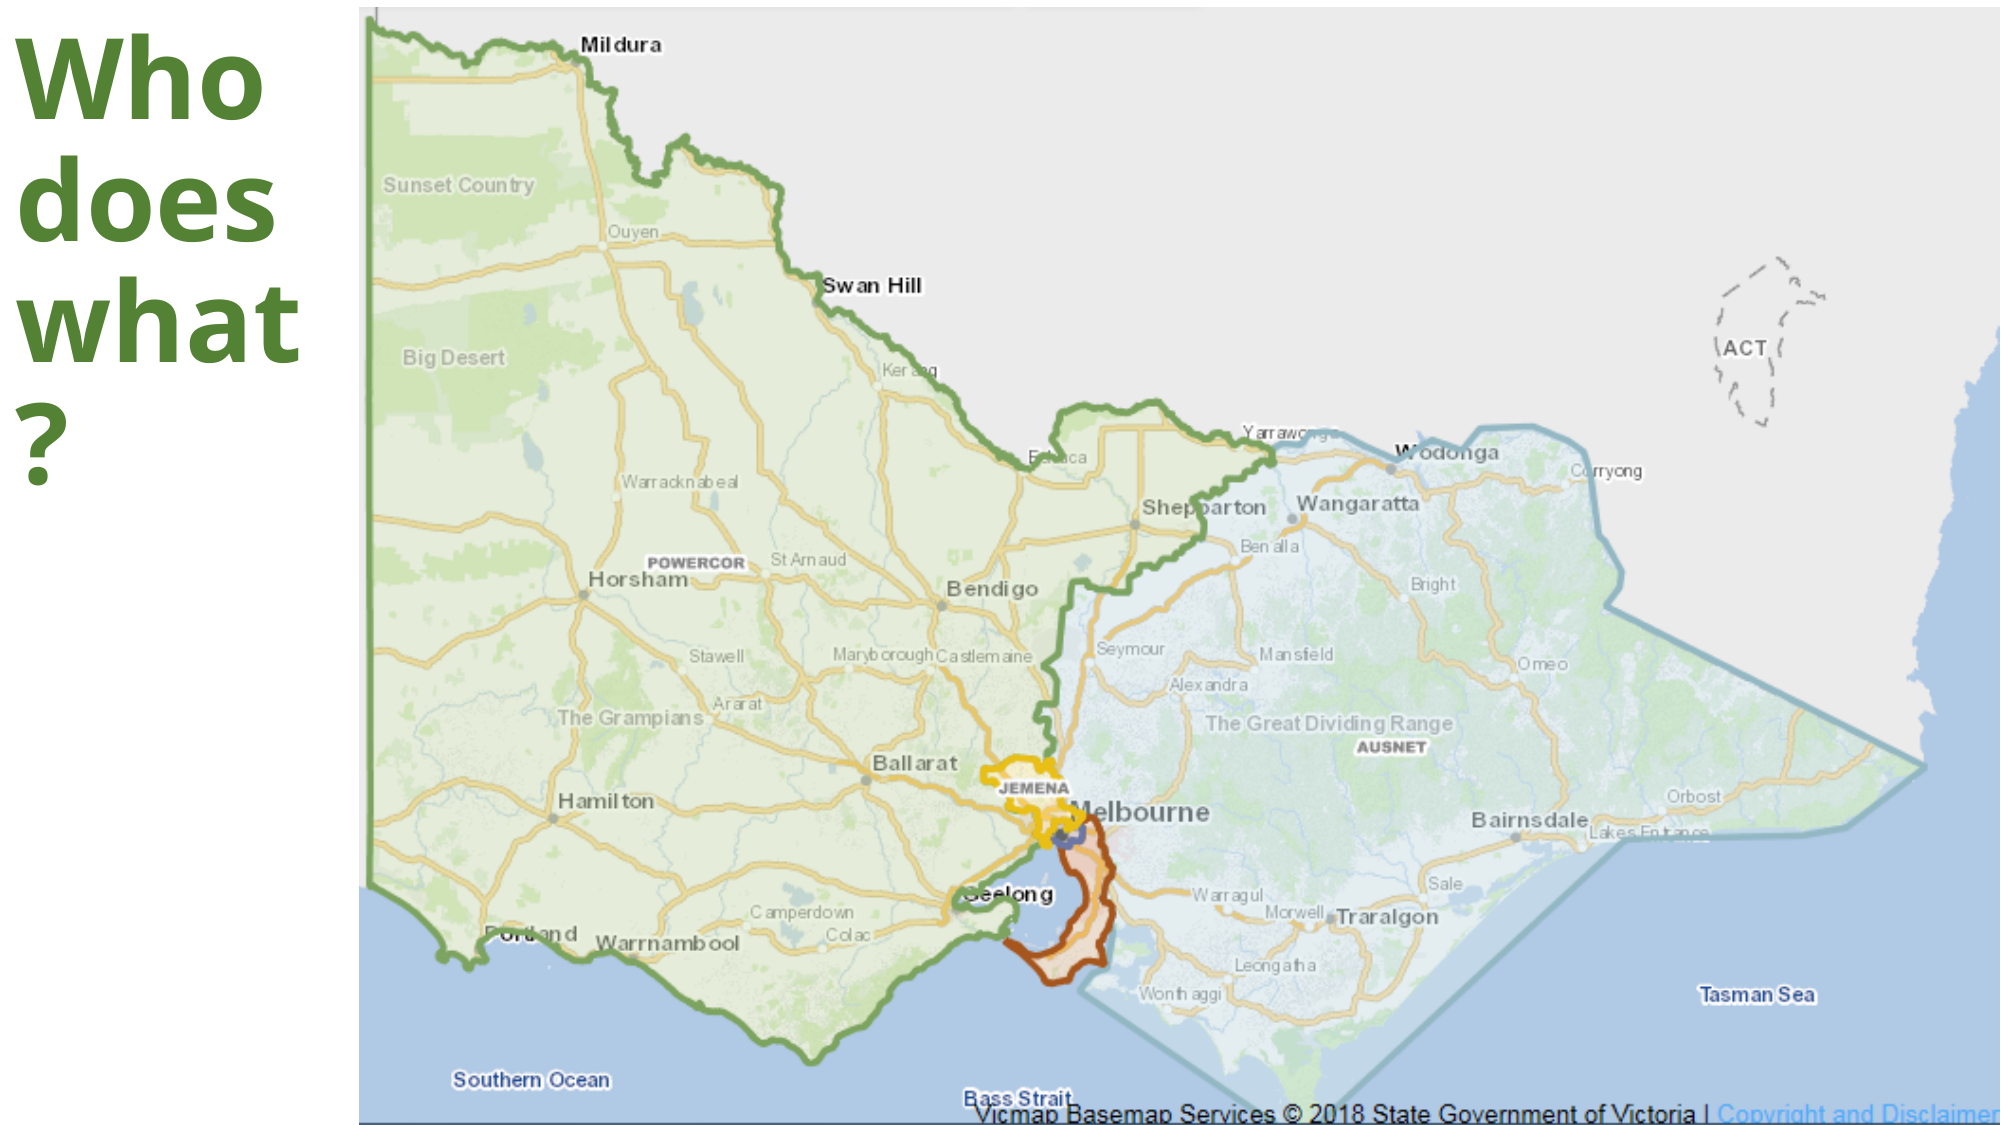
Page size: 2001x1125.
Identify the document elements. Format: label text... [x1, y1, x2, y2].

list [359, 7, 2000, 1125]
title Who does what? [0, 7, 359, 524]
